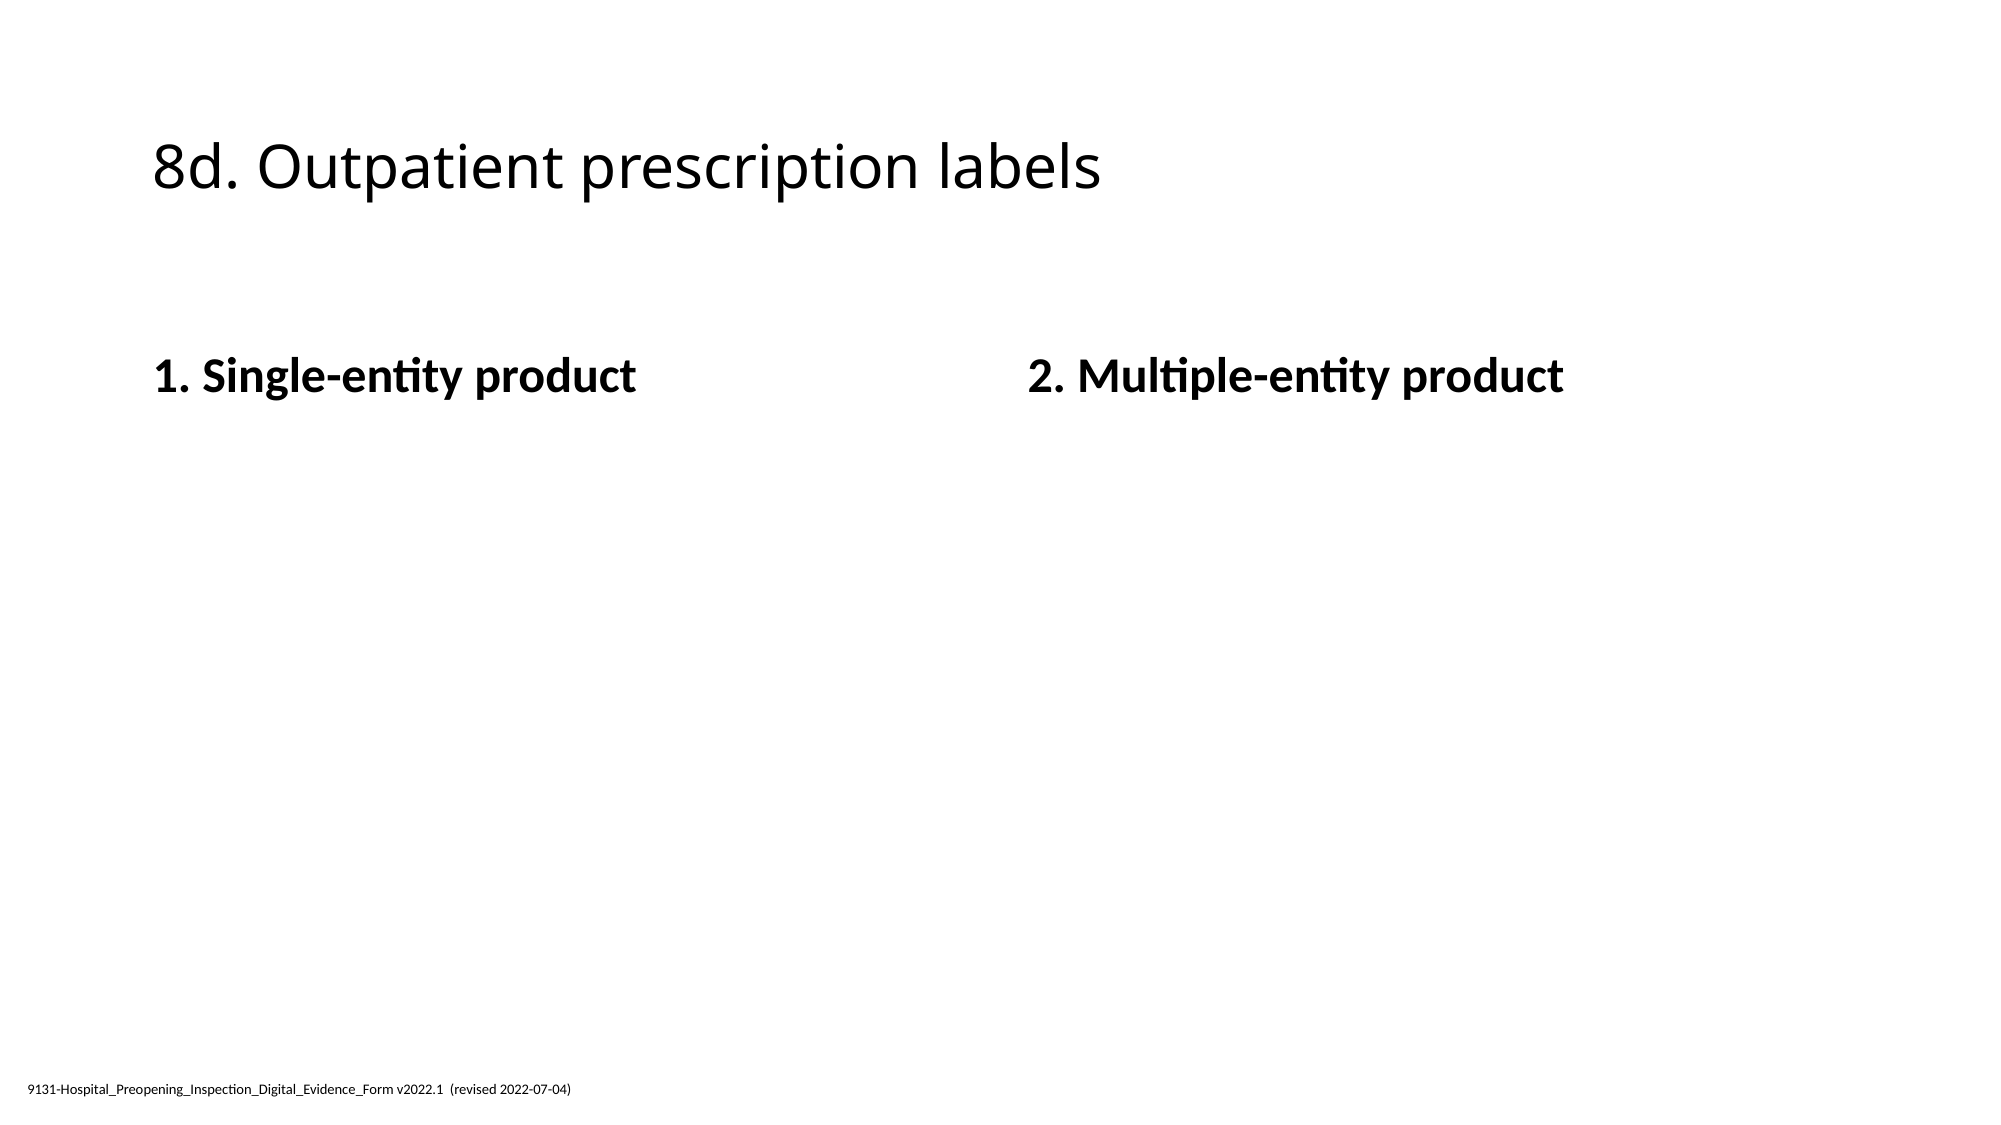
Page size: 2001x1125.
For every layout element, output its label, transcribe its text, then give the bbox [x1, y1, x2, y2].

list 2. Multiple-entity product [1012, 275, 1863, 411]
title 8d. Outpatient prescription labels [137, 59, 1863, 278]
list 1. Single-entity product [137, 275, 984, 411]
